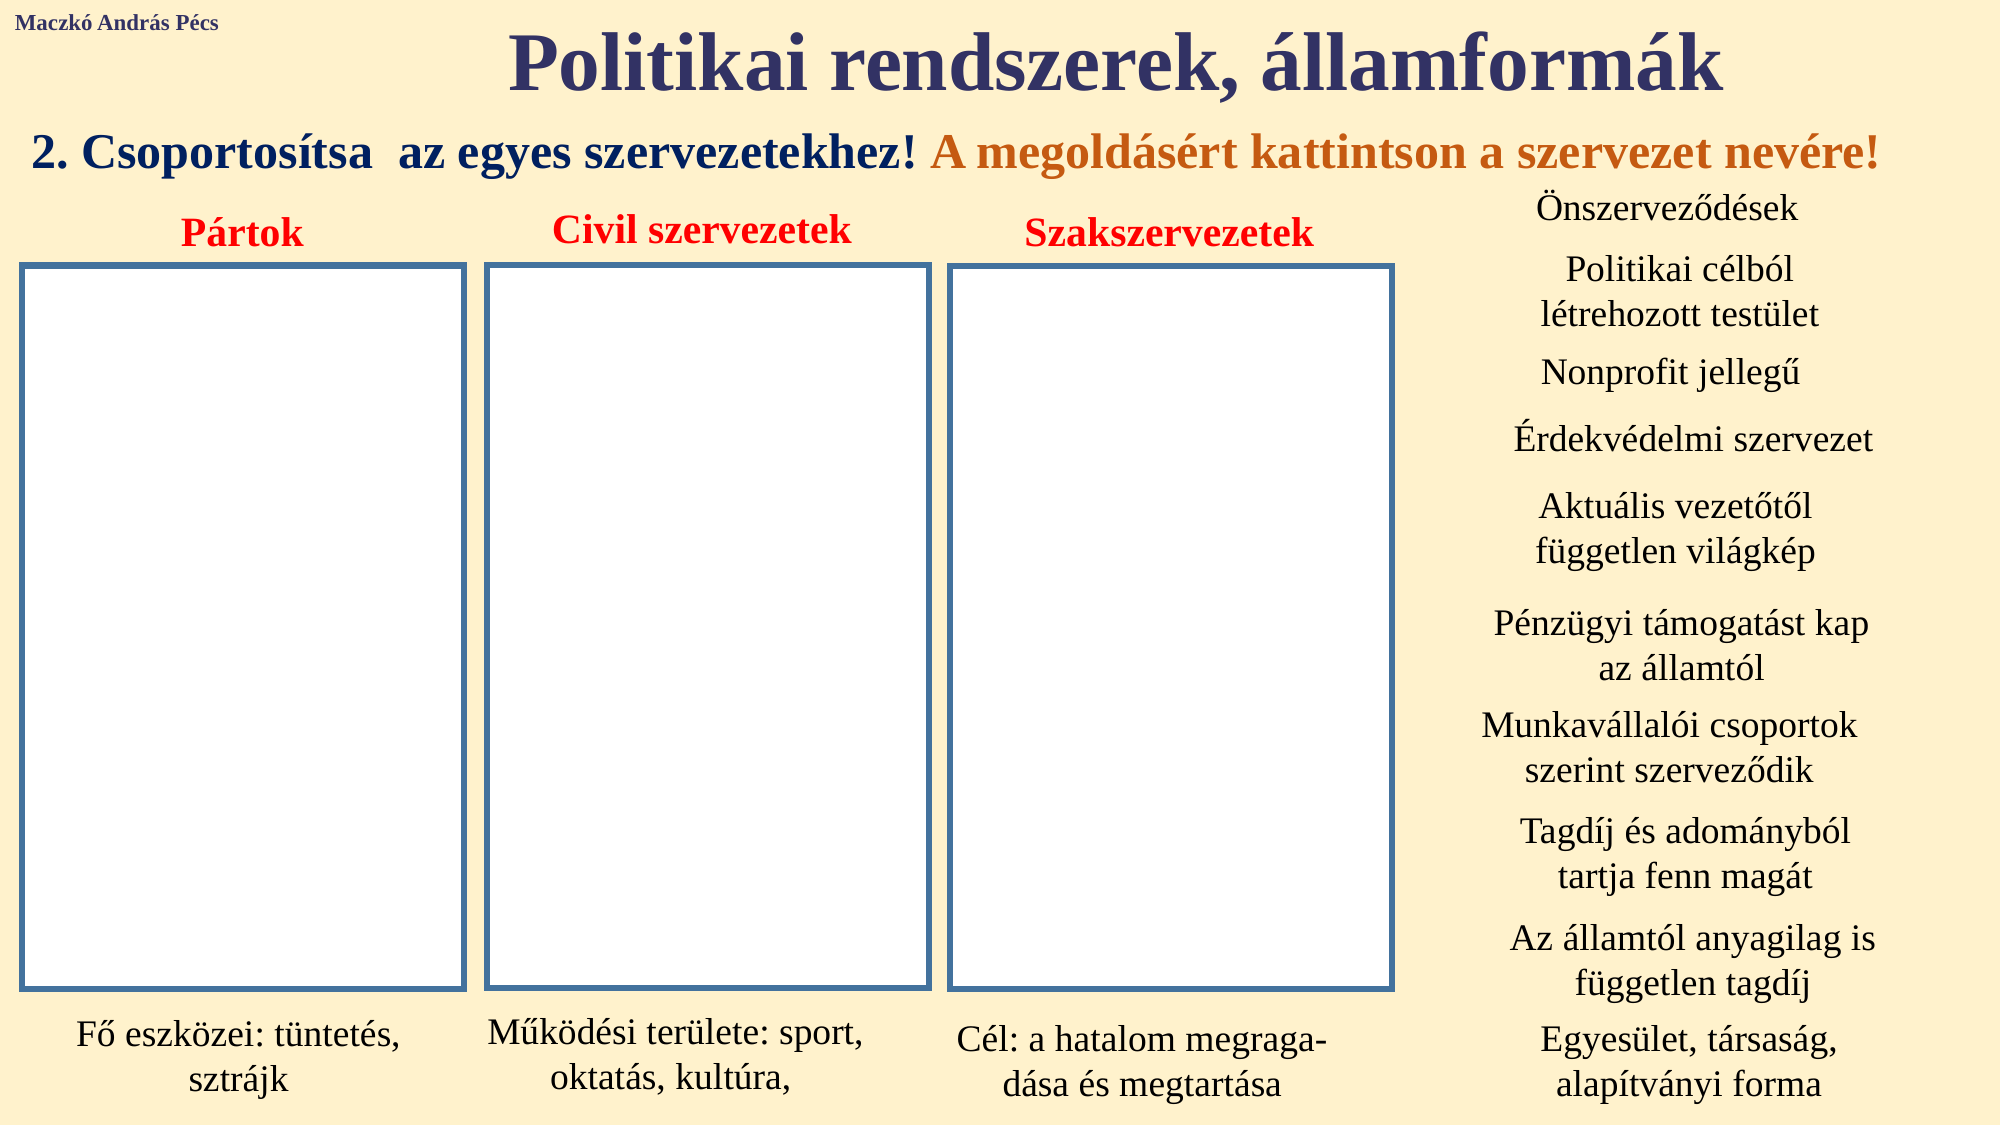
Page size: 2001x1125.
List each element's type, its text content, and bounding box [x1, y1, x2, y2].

text_box Tagdíj és adományból tartja fenn magát [1474, 798, 1897, 904]
text_box Munkavállalói csoportok szerint szerveződik [1458, 693, 1881, 798]
text_box Cél: a hatalom megraga-dása és megtartása [931, 1006, 1354, 1112]
text_box Szakszervezetek [953, 196, 1386, 262]
text_box Maczkó András Pécs [0, 0, 233, 43]
text_box Politikai célból létrehozott testület [1468, 237, 1892, 342]
text_box Érdekvédelmi szervezet [1482, 406, 1906, 467]
text_box Fő eszközei: tüntetés, sztrájk [27, 1001, 451, 1107]
text_box Működési területe: sport, oktatás, kultúra, [464, 999, 888, 1104]
text_box 2. Csoportosítsa az egyes szervezetekhez! A megoldásért kattintson a szervezet nevére! [16, 111, 1996, 187]
text_box Egyesület, társaság, alapítványi forma [1477, 1006, 1901, 1112]
text_box Pénzügyi támogatást kap az államtól [1470, 590, 1894, 695]
text_box Civil szervezetek [485, 194, 919, 260]
text_box [21, 265, 465, 990]
text_box Önszerveződések [1456, 175, 1879, 236]
text_box Pártok [24, 196, 461, 262]
text_box [949, 265, 1393, 990]
text_box [486, 264, 930, 989]
text_box Az államtól anyagilag is független tagdíj [1481, 906, 1905, 1011]
text_box Nonprofit jellegű [1459, 340, 1883, 400]
text_box Politikai rendszerek, államformák [233, 0, 2000, 115]
text_box Aktuális vezetőtől független világkép [1464, 473, 1887, 579]
